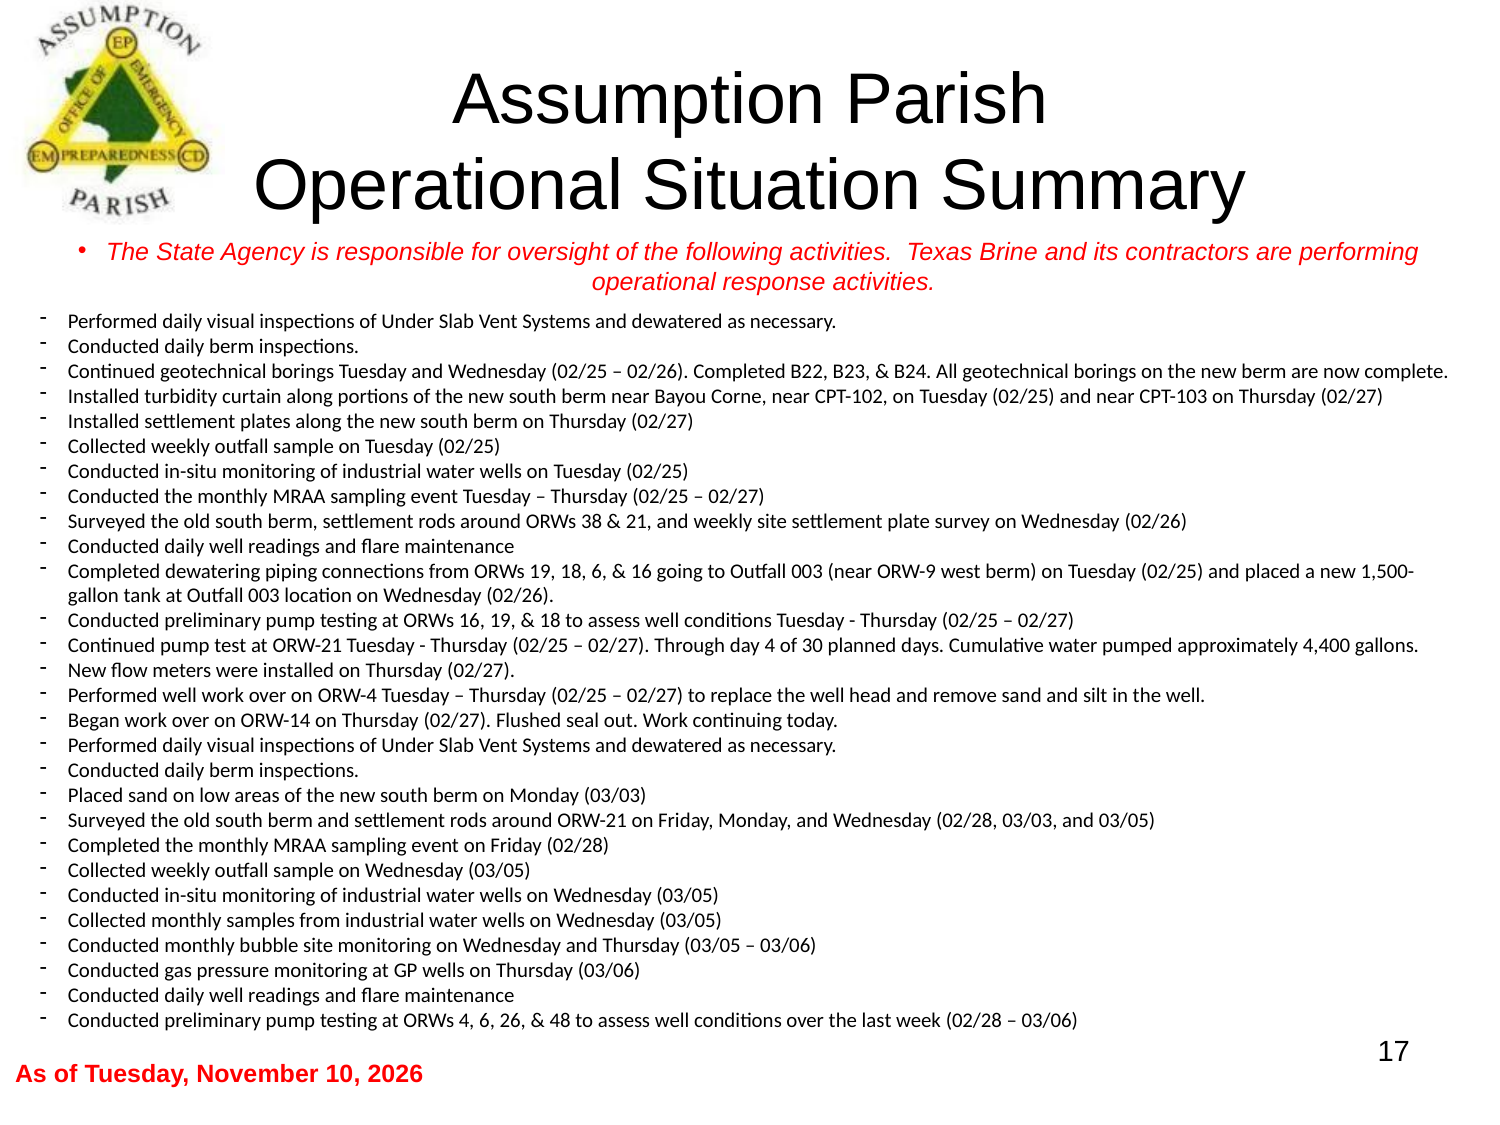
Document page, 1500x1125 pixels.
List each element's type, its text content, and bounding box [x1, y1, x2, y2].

text_box The State Agency is responsible for oversight of the following activities. Texas Brine and its contractors are performing operational response activities. [24, 227, 1475, 299]
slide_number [0, 1049, 651, 1125]
slide_number 17 [1074, 1040, 1426, 1103]
title Assumption Parish Operational Situation Summary [229, 45, 1425, 227]
text_box Performed daily visual inspections of Under Slab Vent Systems and dewatered as necessary. Conducted daily berm inspections. Continued geotechnical borings Tuesday and Wednesday (02/25 – 02/26). Completed B22, B23, & B24. All geotechnical borings on the new berm are now complete. Installed turbidity curtain along portions of the new south berm near Bayou Corne, near CPT-102, on Tuesday (02/25) and near CPT-103 on Thursday (02/27) Installed settlement plates along the new south berm on Thursday (02/27) Collected weekly outfall sample on Tuesday (02/25) Conducted in-situ monitoring of industrial water wells on Tuesday (02/25) Conducted the monthly MRAA sampling event Tuesday – Thursday (02/25 – 02/27) Surveyed the old south berm, settlement rods around ORWs 38 & 21, and weekly site settlement plate survey on Wednesday (02/26) Conducted daily well readings and flare maintenance Completed dewatering piping connections from ORWs 19, 18, 6, & 16 going to Outfall 003 (near ORW-9 west berm) on Tuesday (02/25) and placed a new 1,500-gallon tank at Outfall 003 location on Wednesday (02/26). Conducted preliminary pump testing at ORWs 16, 19, & 18 to assess well conditions Tuesday - Thursday (02/25 – 02/27) Continued pump test at ORW-21 Tuesday - Thursday (02/25 – 02/27). Through day 4 of 30 planned days. Cumulative water pumped approximately 4,400 gallons. New flow meters were installed on Thursday (02/27). Performed well work over on ORW-4 Tuesday – Thursday (02/25 – 02/27) to replace the well head and remove sand and silt in the well. Began work over on ORW-14 on Thursday (02/27). Flushed seal out. Work continuing today. Performed daily visual inspections of Under Slab Vent Systems and dewatered as necessary. Conducted daily berm inspections. Placed sand on low areas of the new south berm on Monday (03/03) Surveyed the old south berm and settlement rods around ORW-21 on Friday, Monday, and Wednesday (02/28, 03/03, and 03/05) Completed the monthly MRAA sampling event on Friday (02/28) Collected weekly outfall sample on Wednesday (03/05) Conducted in-situ monitoring of industrial water wells on Wednesday (03/05) Collected monthly samples from industrial water wells on Wednesday (03/05) Conducted monthly bubble site monitoring on Wednesday and Thursday (03/05 – 03/06) Conducted gas pressure monitoring at GP wells on Thursday (03/06) Conducted daily well readings and flare maintenance Conducted preliminary pump testing at ORWs 4, 6, 26, & 48 to assess well conditions over the last week (02/28 – 03/06) [24, 299, 1475, 1040]
picture [0, 0, 226, 229]
